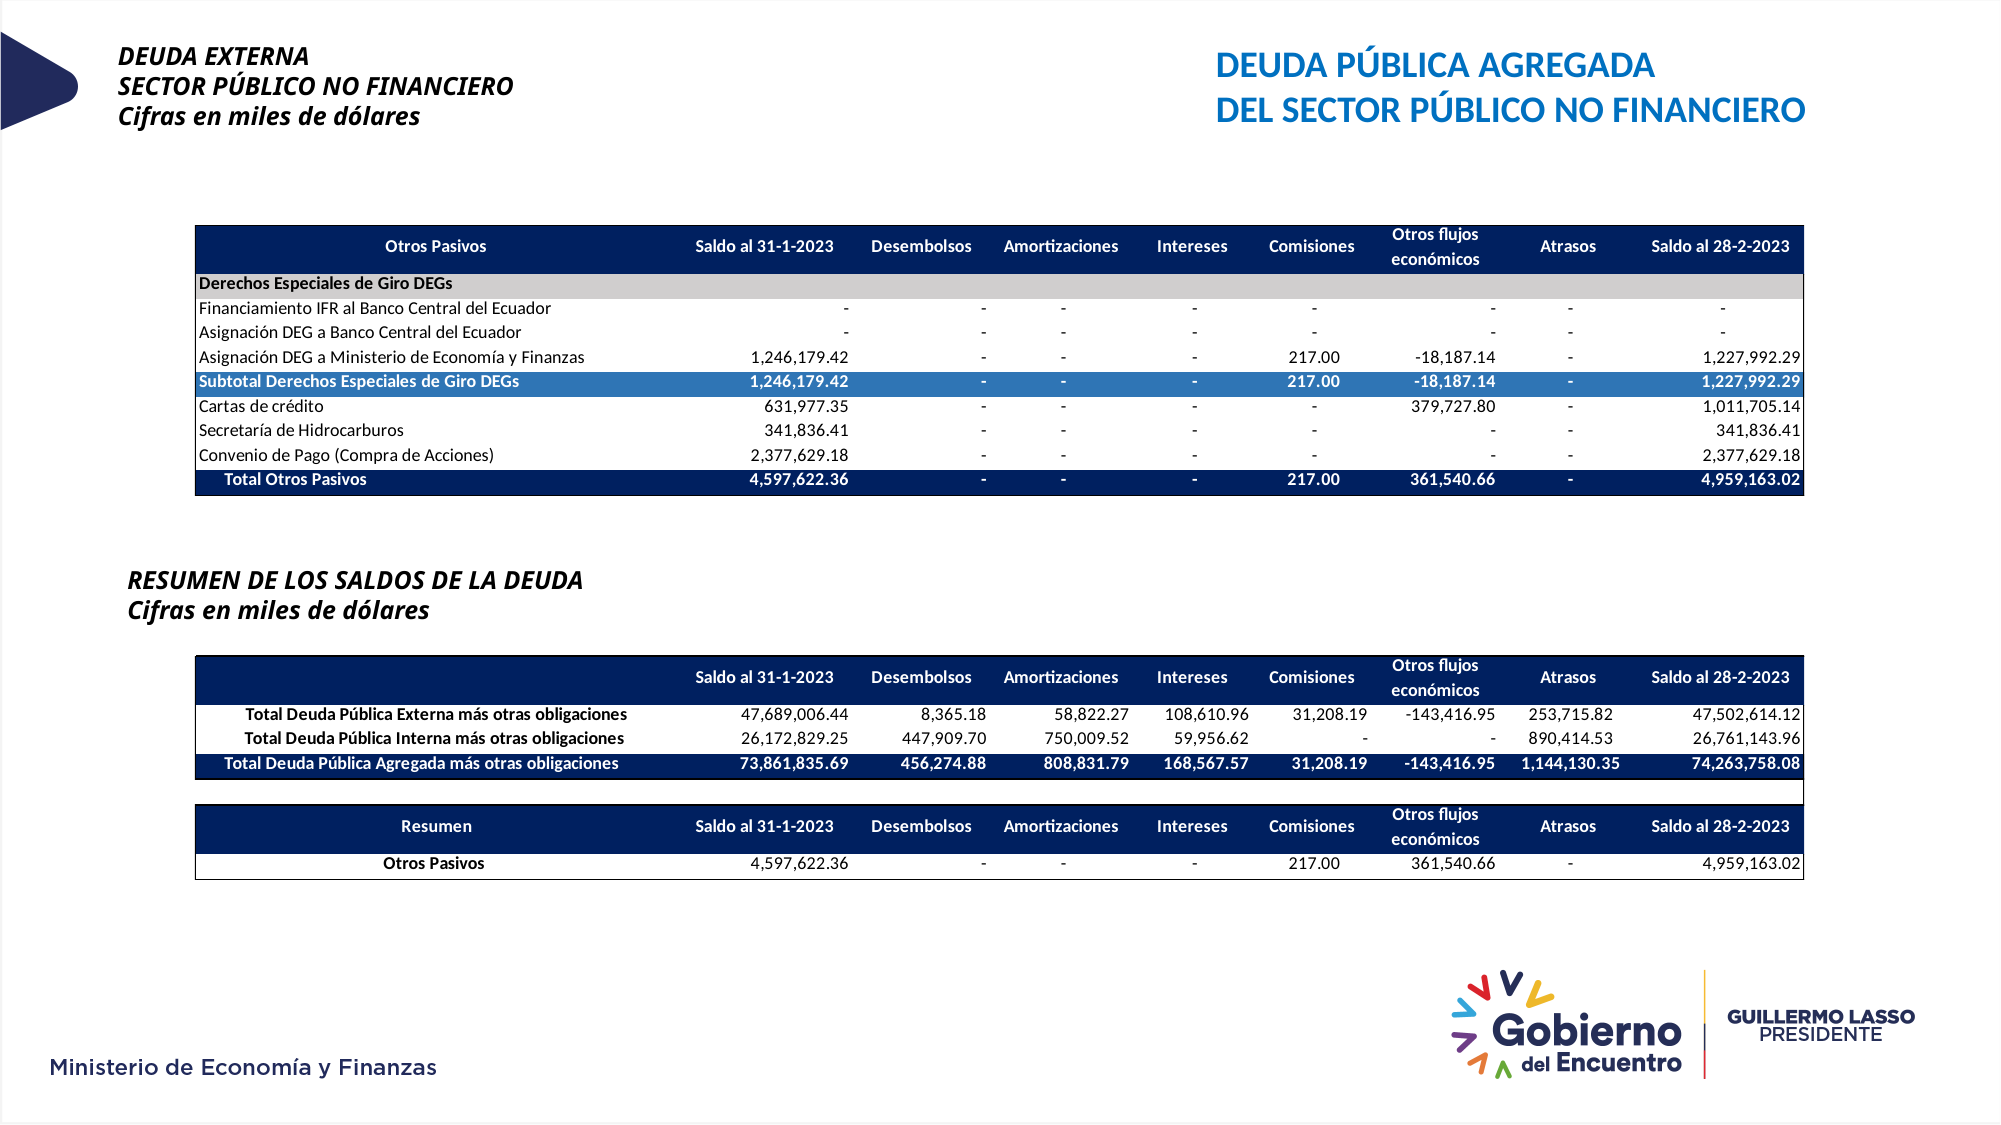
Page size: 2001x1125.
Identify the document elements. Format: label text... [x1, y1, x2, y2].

text_box DEUDA EXTERNA SECTOR PÚBLICO NO FINANCIERO Cifras en miles de dólares [103, 53, 799, 118]
text_box RESUMEN DE LOS SALDOS DE LA DEUDA Cifras en miles de dólares [112, 562, 809, 627]
text_box DEUDA PÚBLICA AGREGADA DEL SECTOR PÚBLICO NO FINANCIERO [1201, 32, 1858, 138]
picture [0, 0, 2001, 1125]
